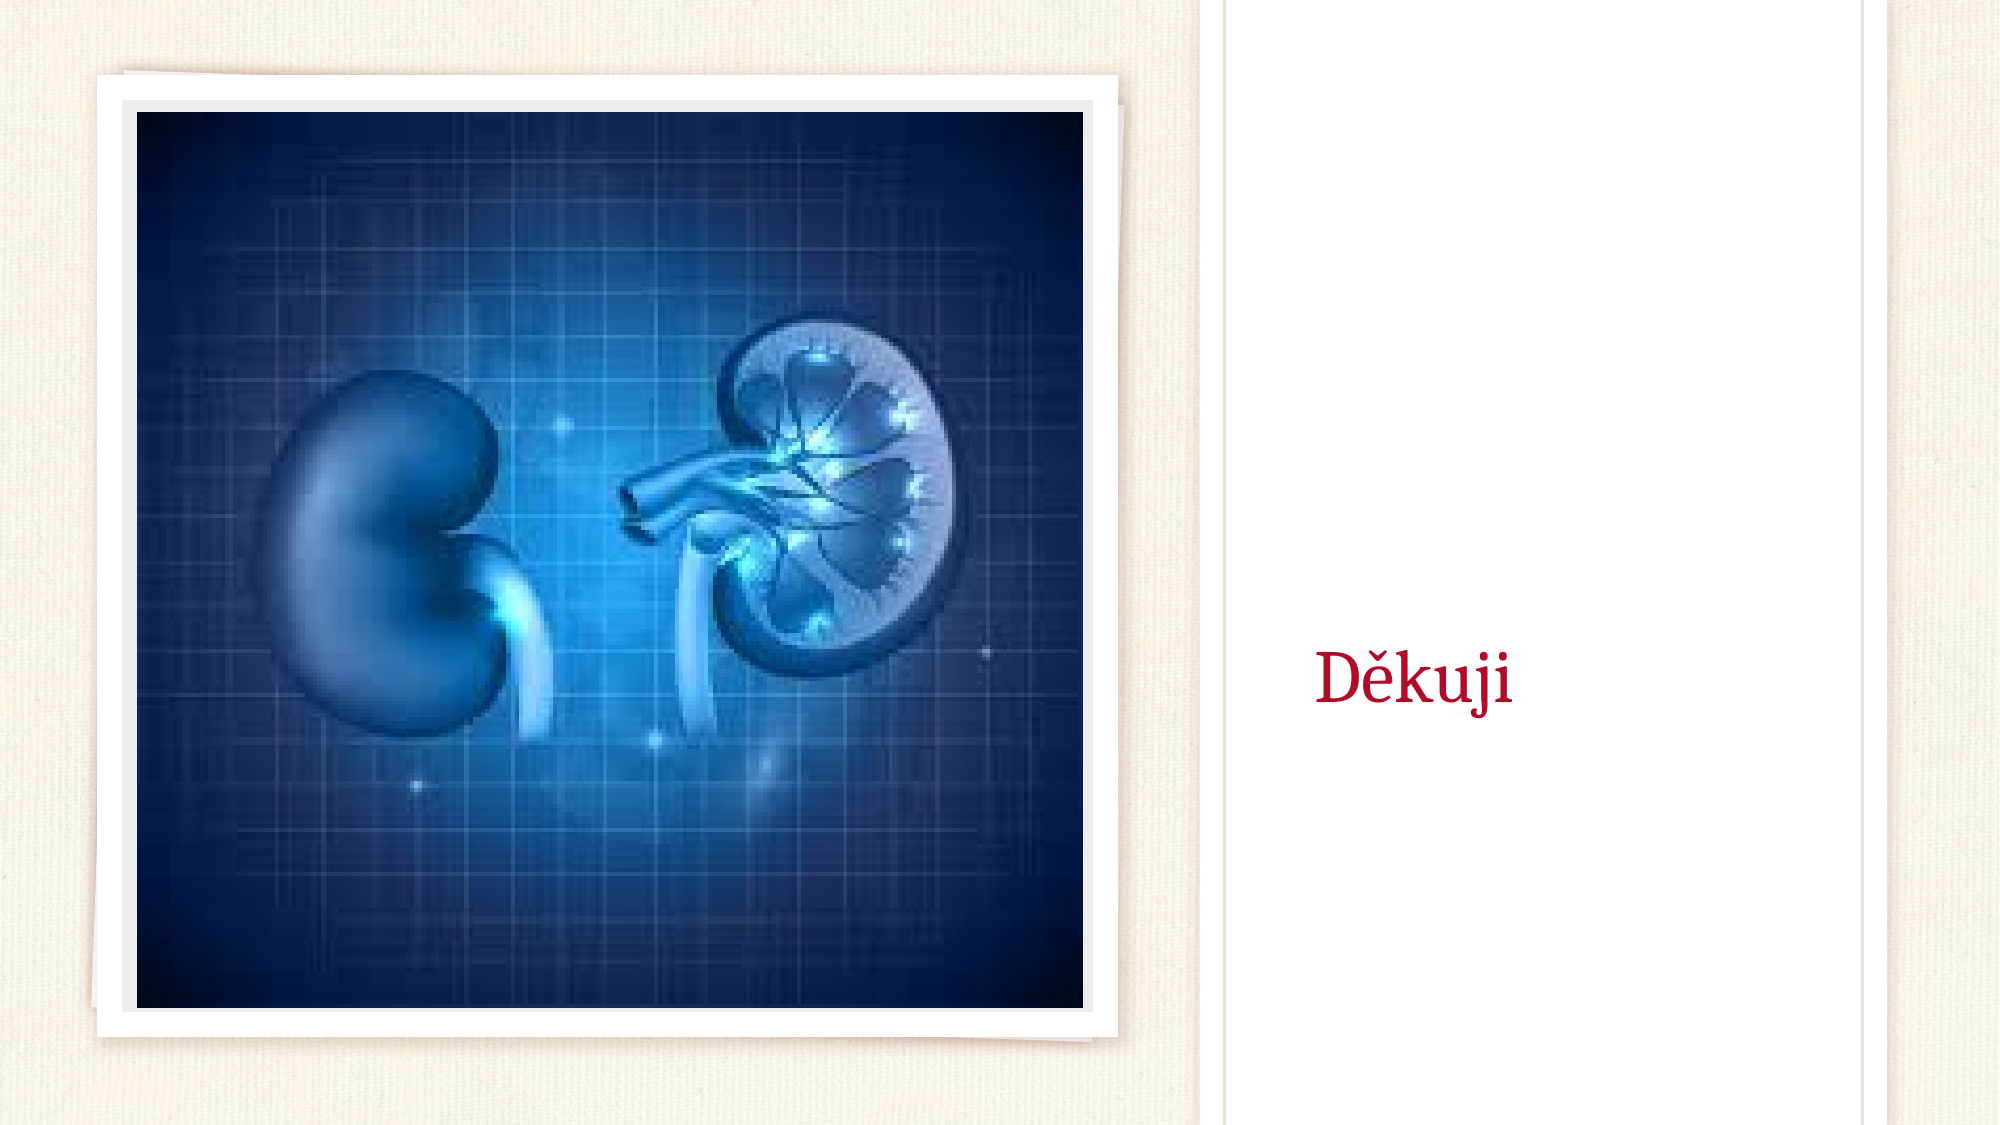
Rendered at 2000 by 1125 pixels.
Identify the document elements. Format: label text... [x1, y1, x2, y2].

picture [1888, 0, 2000, 1125]
picture [0, 0, 1199, 1125]
title Děkuji [1299, 269, 1813, 725]
